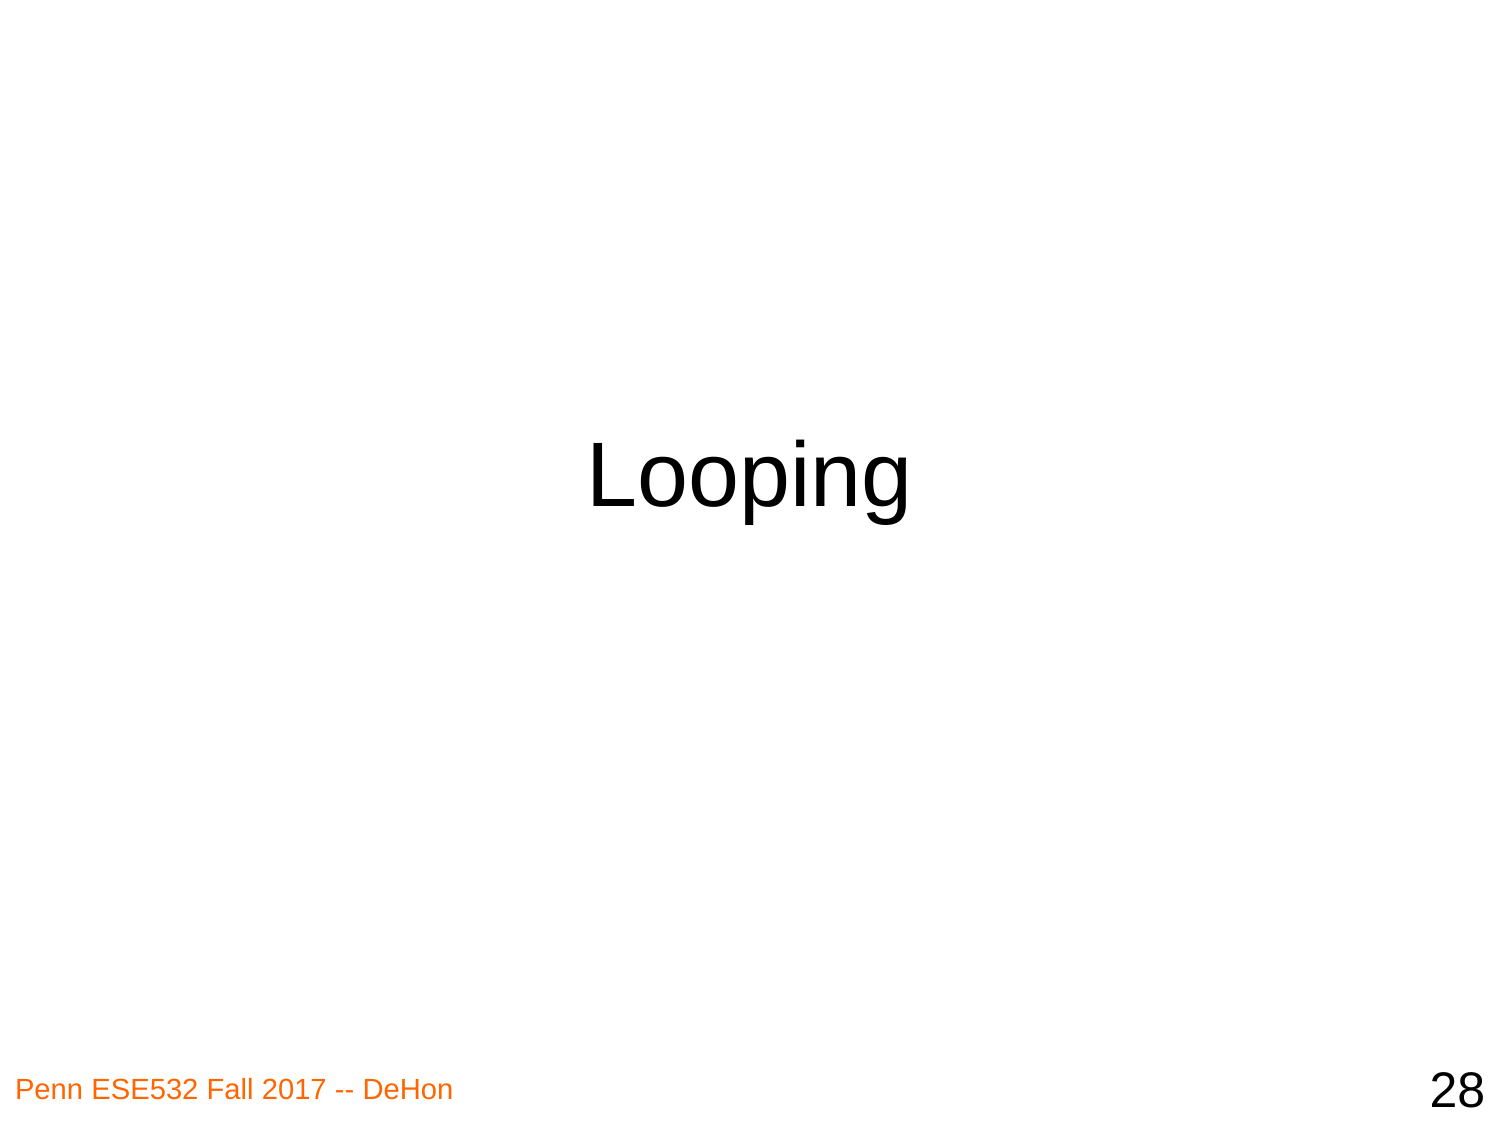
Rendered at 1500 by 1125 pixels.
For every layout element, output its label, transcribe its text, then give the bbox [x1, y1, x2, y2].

title Looping [112, 349, 1388, 591]
slide_number Penn ESE532 Fall 2017 -- DeHon [0, 1062, 576, 1125]
slide_number 28 [1187, 1049, 1500, 1125]
